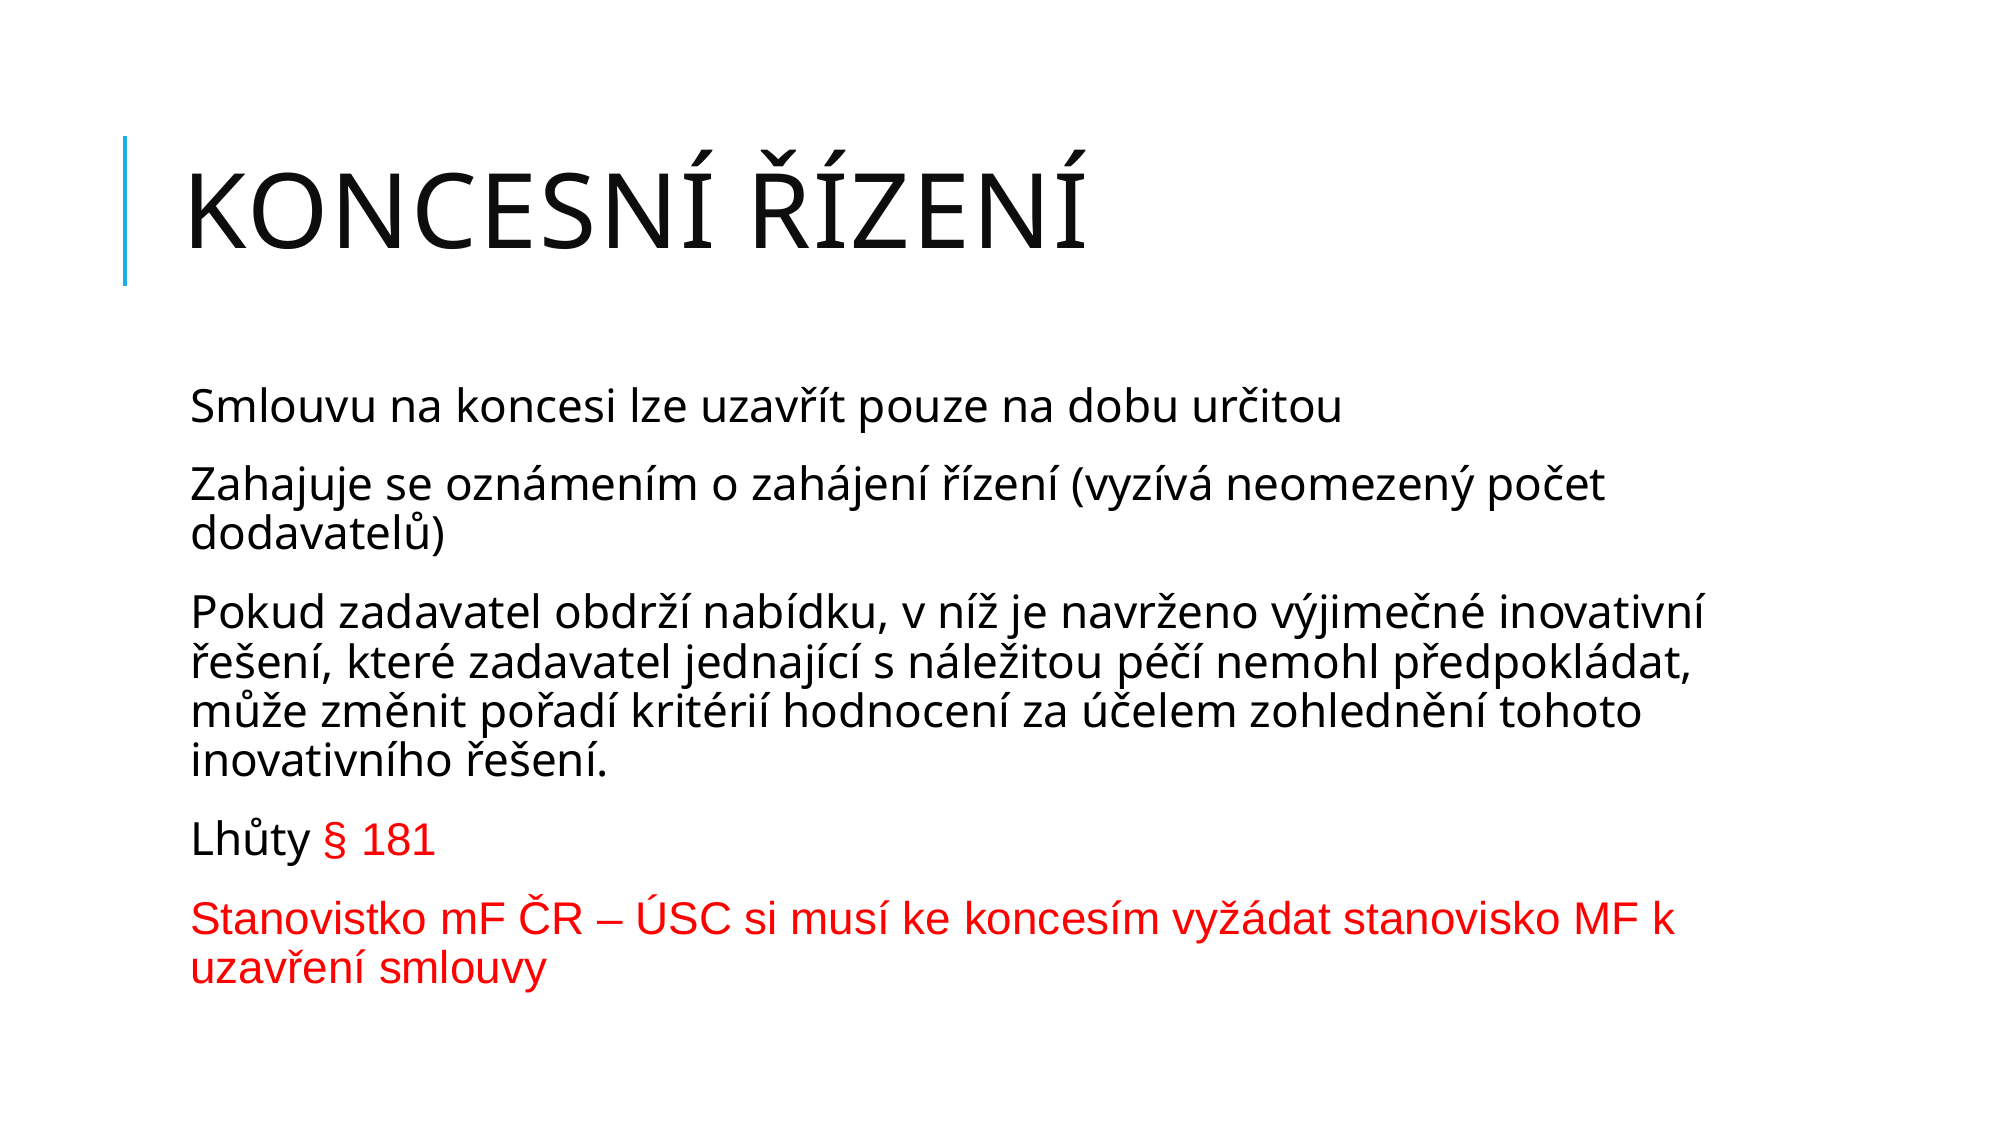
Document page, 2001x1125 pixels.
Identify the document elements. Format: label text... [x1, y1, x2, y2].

list Smlouvu na koncesi lze uzavřít pouze na dobu určitou Zahajuje se oznámením o zahájení řízení (vyzívá neomezený počet dodavatelů) Pokud zadavatel obdrží nabídku, v níž je navrženo výjimečné inovativní řešení, které zadavatel jednající s náležitou péčí nemohl předpokládat, může změnit pořadí kritérií hodnocení za účelem zohlednění tohoto inovativního řešení. Lhůty § 181 Stanovistko mF ČR – ÚSC si musí ke koncesím vyžádat stanovisko MF k uzavření smlouvy [168, 375, 1763, 1035]
title Koncesní řízení [168, 96, 1763, 342]
